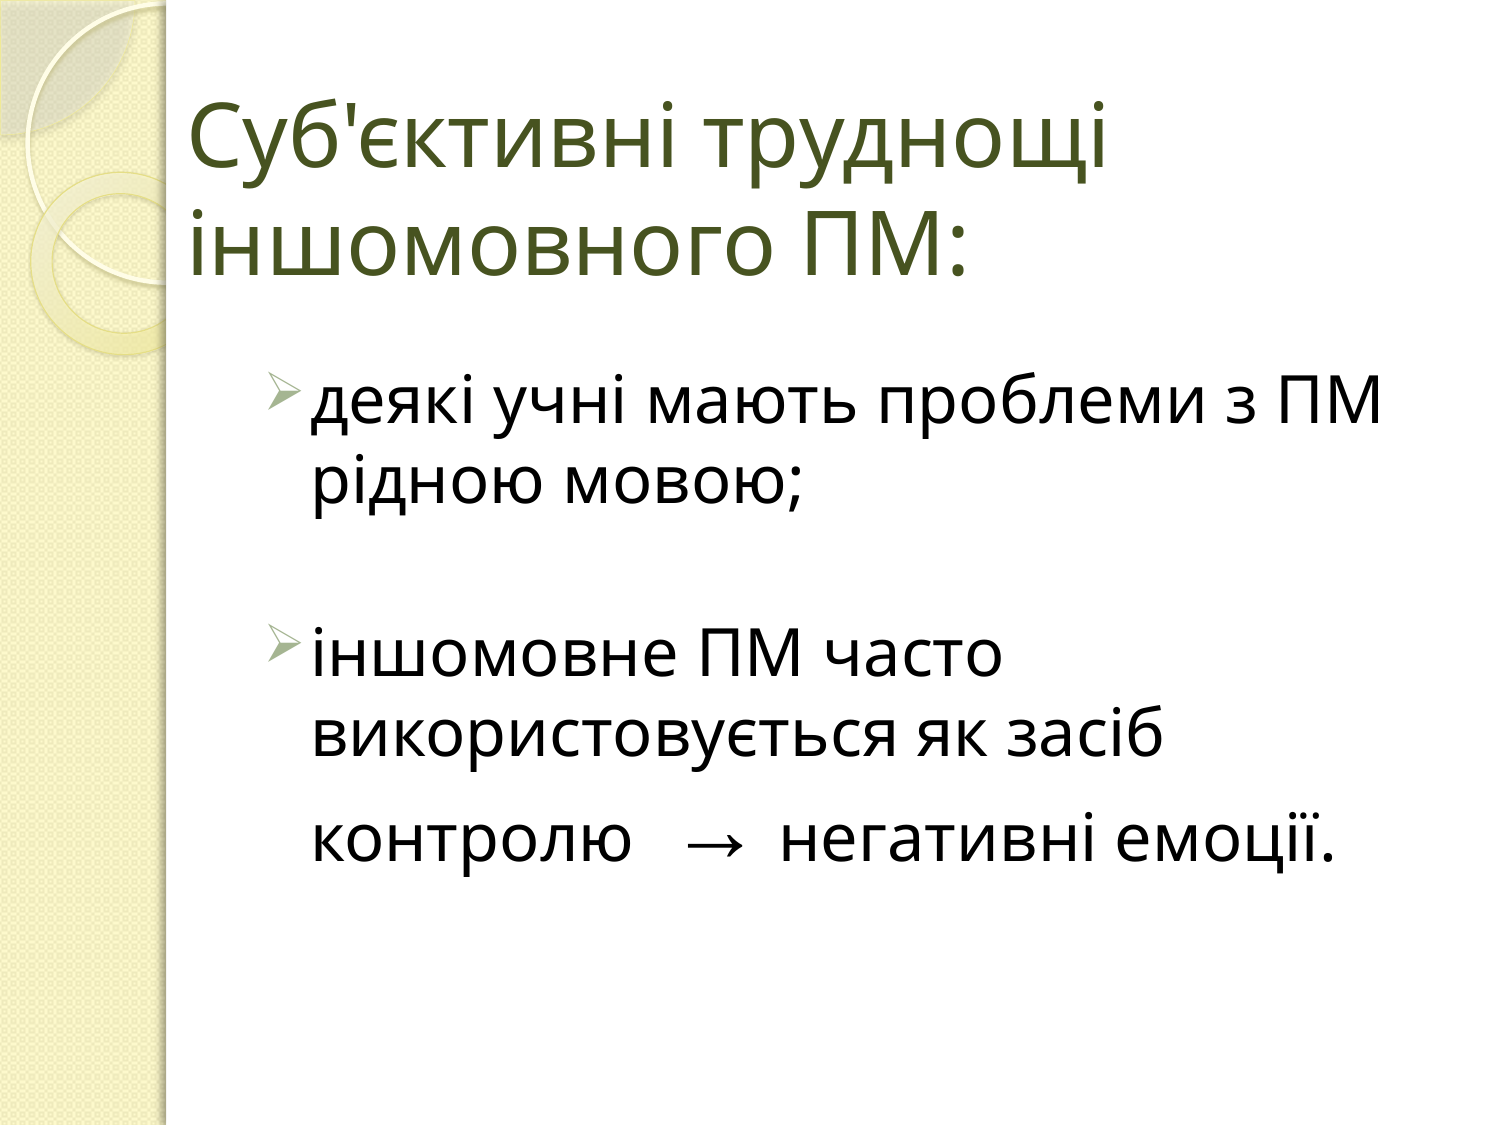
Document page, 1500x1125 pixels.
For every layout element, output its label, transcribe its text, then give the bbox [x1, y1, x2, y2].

list деякі учні мають проблеми з ПМ рідною мовою; іншомовне ПМ часто використовується як засіб контролю → негативні емоції. [235, 349, 1466, 1025]
title Суб'єктивні труднощі іншомовного ПМ: [171, 45, 1466, 327]
